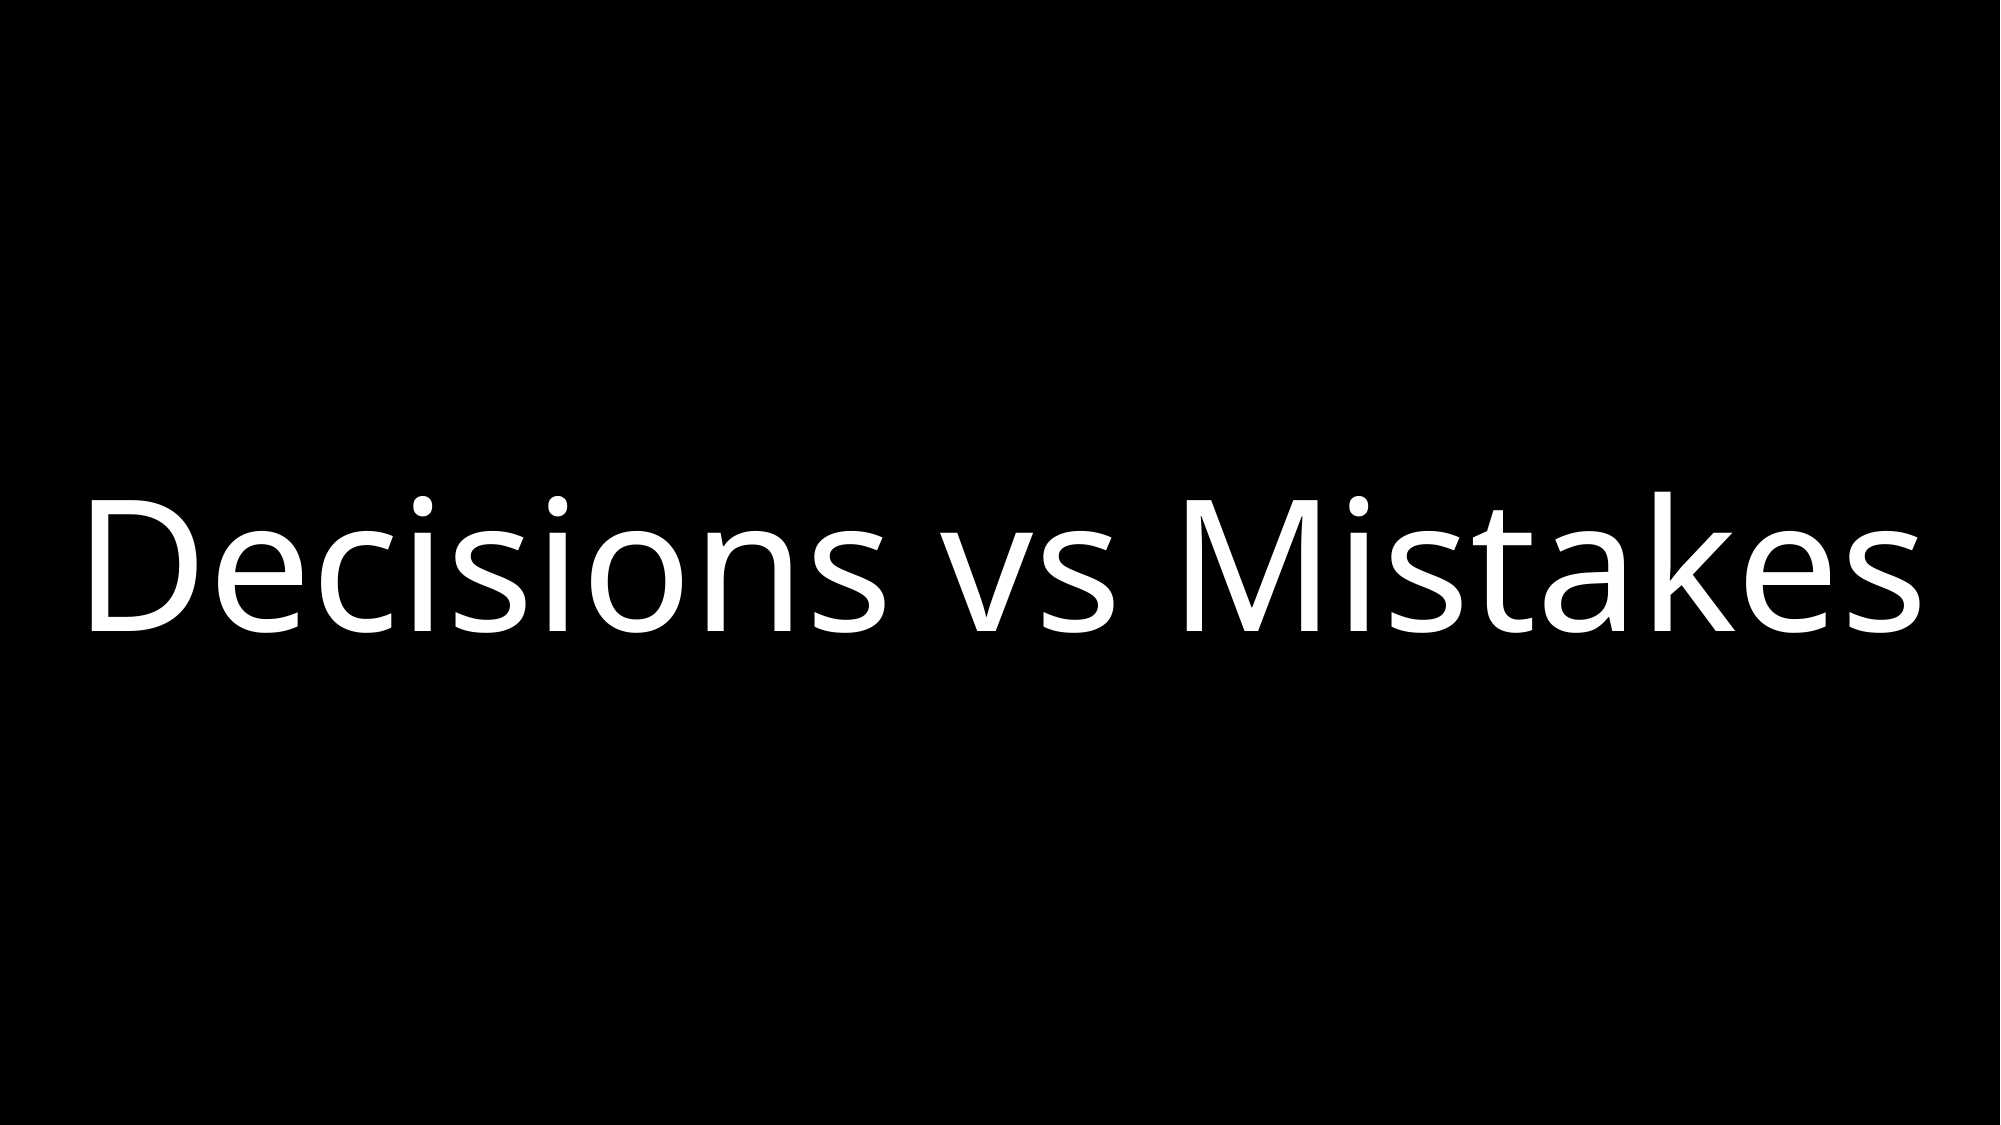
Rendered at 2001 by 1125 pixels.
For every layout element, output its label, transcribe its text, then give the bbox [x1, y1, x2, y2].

title Decisions vs Mistakes [18, 97, 1986, 680]
